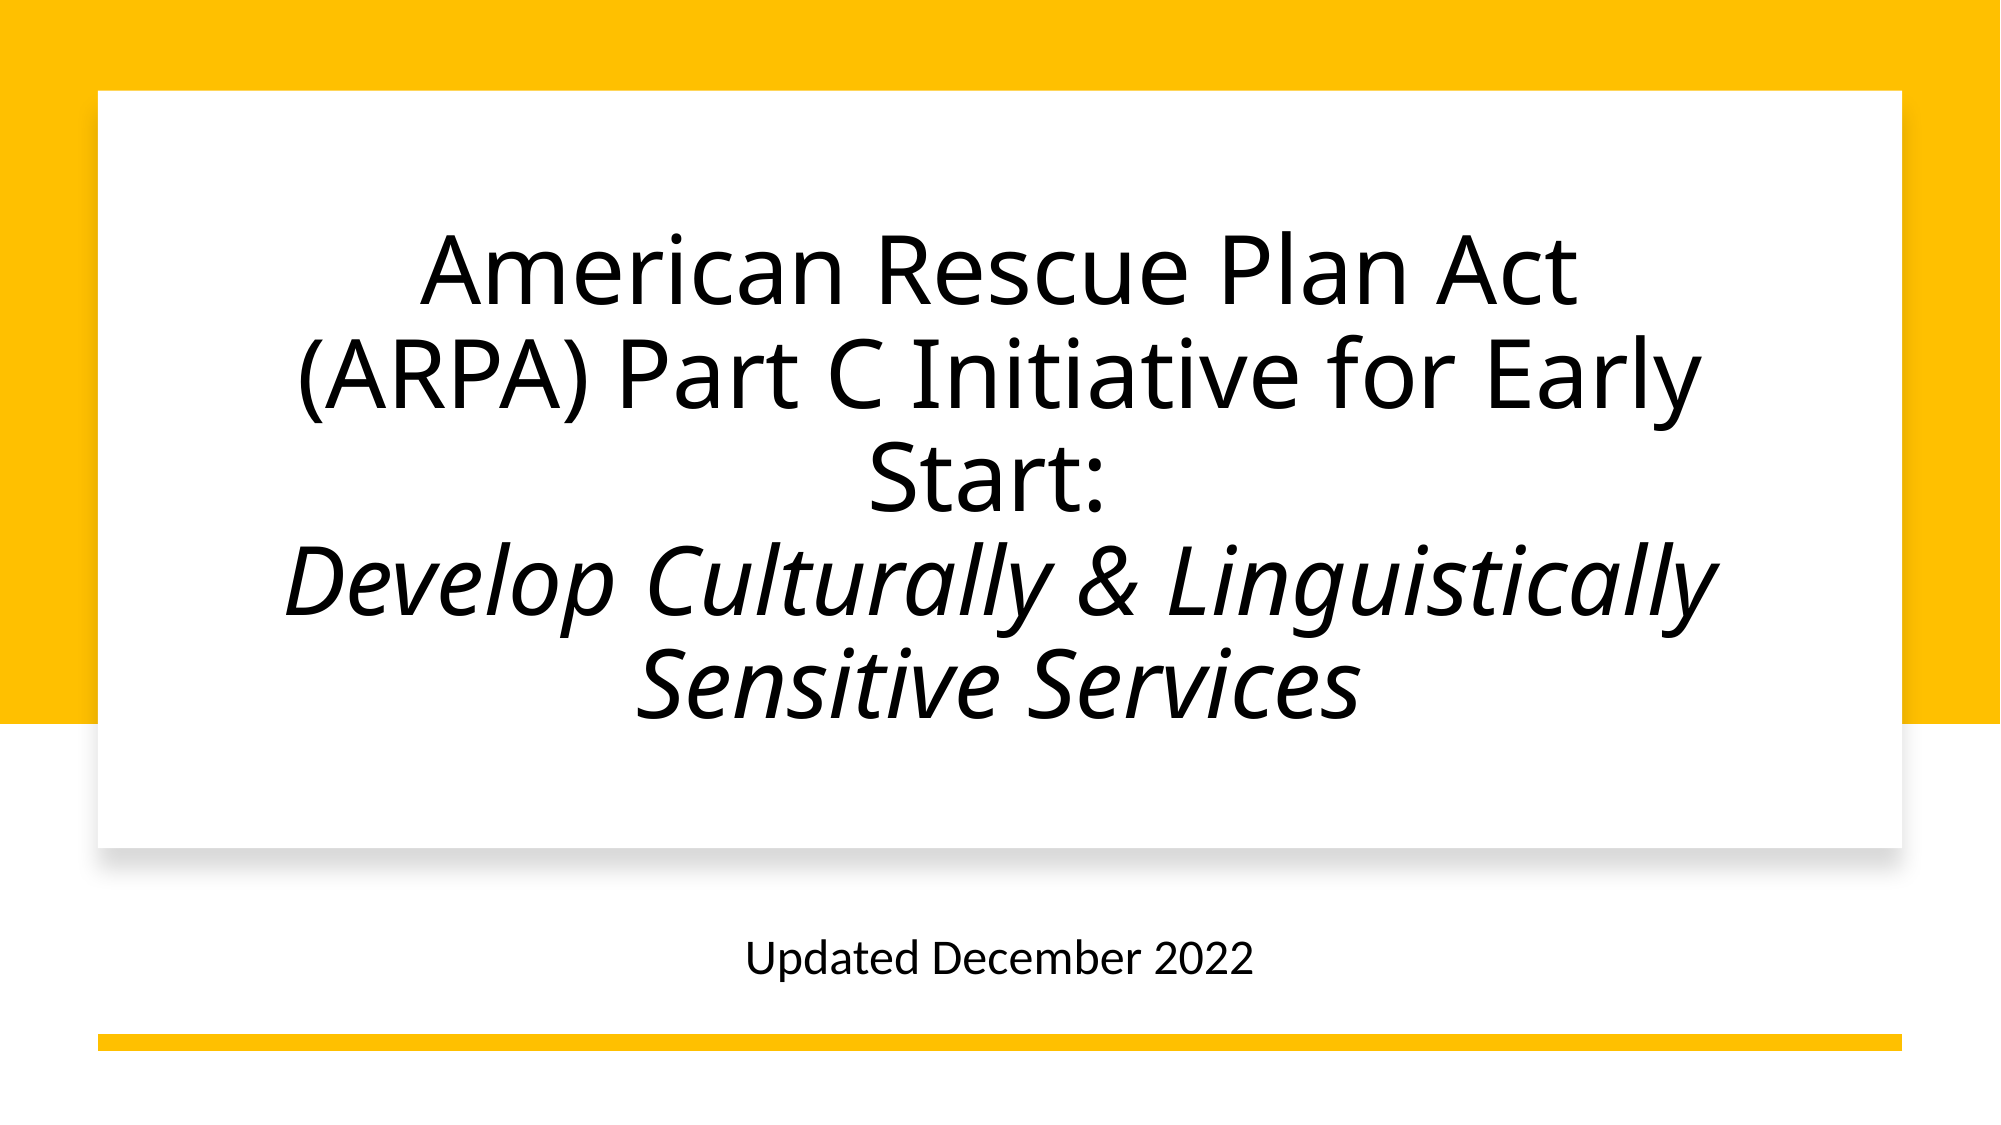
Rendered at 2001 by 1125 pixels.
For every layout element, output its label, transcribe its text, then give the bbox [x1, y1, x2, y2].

list Updated December 2022 [249, 904, 1750, 1012]
text_box [0, 725, 2000, 1125]
text_box [97, 89, 1903, 849]
title American Rescue Plan Act (ARPA) Part C Initiative for Early Start: Develop Culturally & Linguistically Sensitive Services [249, 212, 1750, 750]
text_box [0, 0, 2000, 725]
